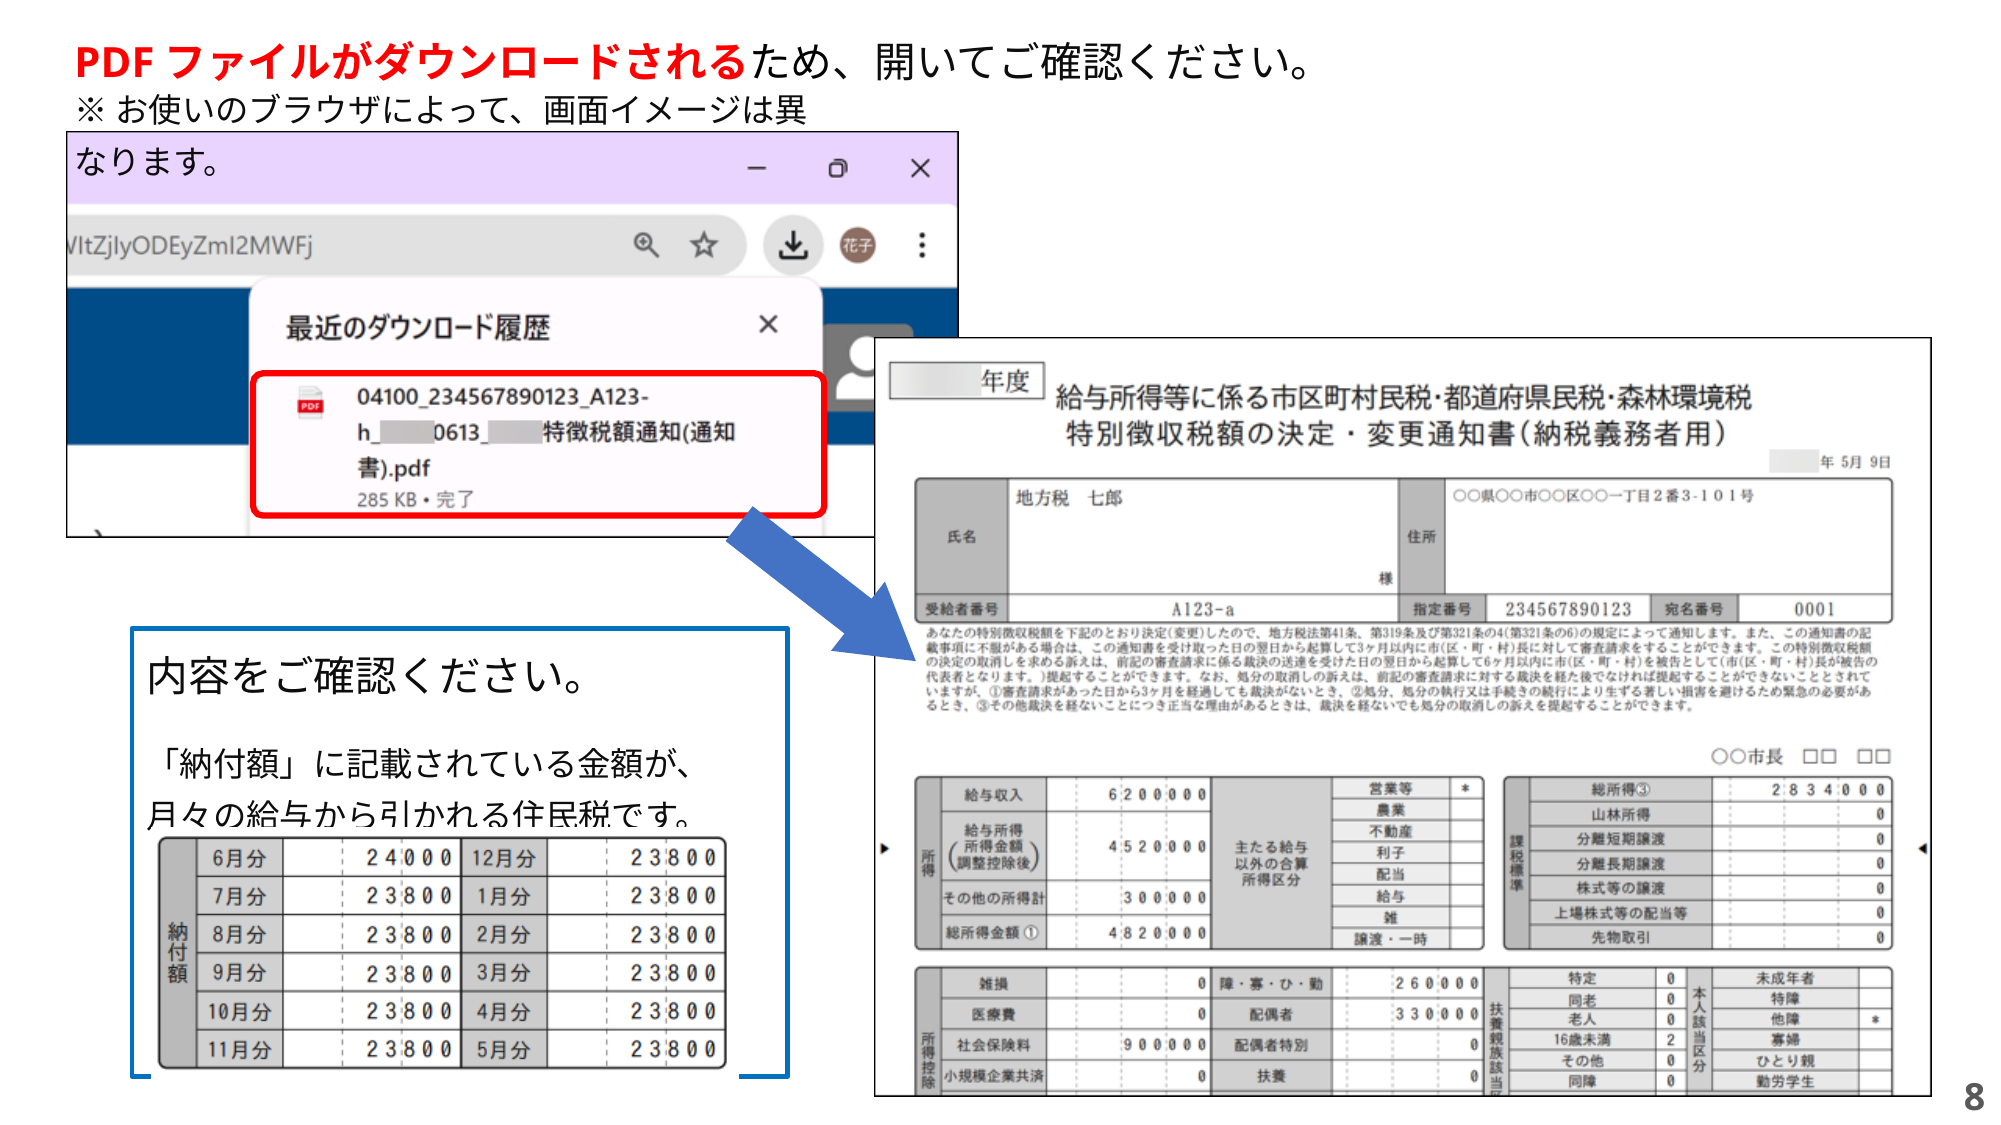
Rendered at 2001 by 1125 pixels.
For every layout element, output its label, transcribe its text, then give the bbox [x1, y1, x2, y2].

picture [151, 827, 739, 1081]
text_box 内容をご確認ください。 「納付額」に記載されている金額が、 月々の給与から引かれる住民税です。 [132, 628, 788, 1077]
text_box PDFファイルがダウンロードされるため、開いてご確認ください。 [59, 14, 1856, 93]
picture [66, 131, 1932, 1097]
slide_number 7 [1550, 1065, 2000, 1125]
text_box ※お使いのブラウザによって、画面イメージは異なります。 [59, 71, 825, 189]
text_box [725, 538, 874, 657]
